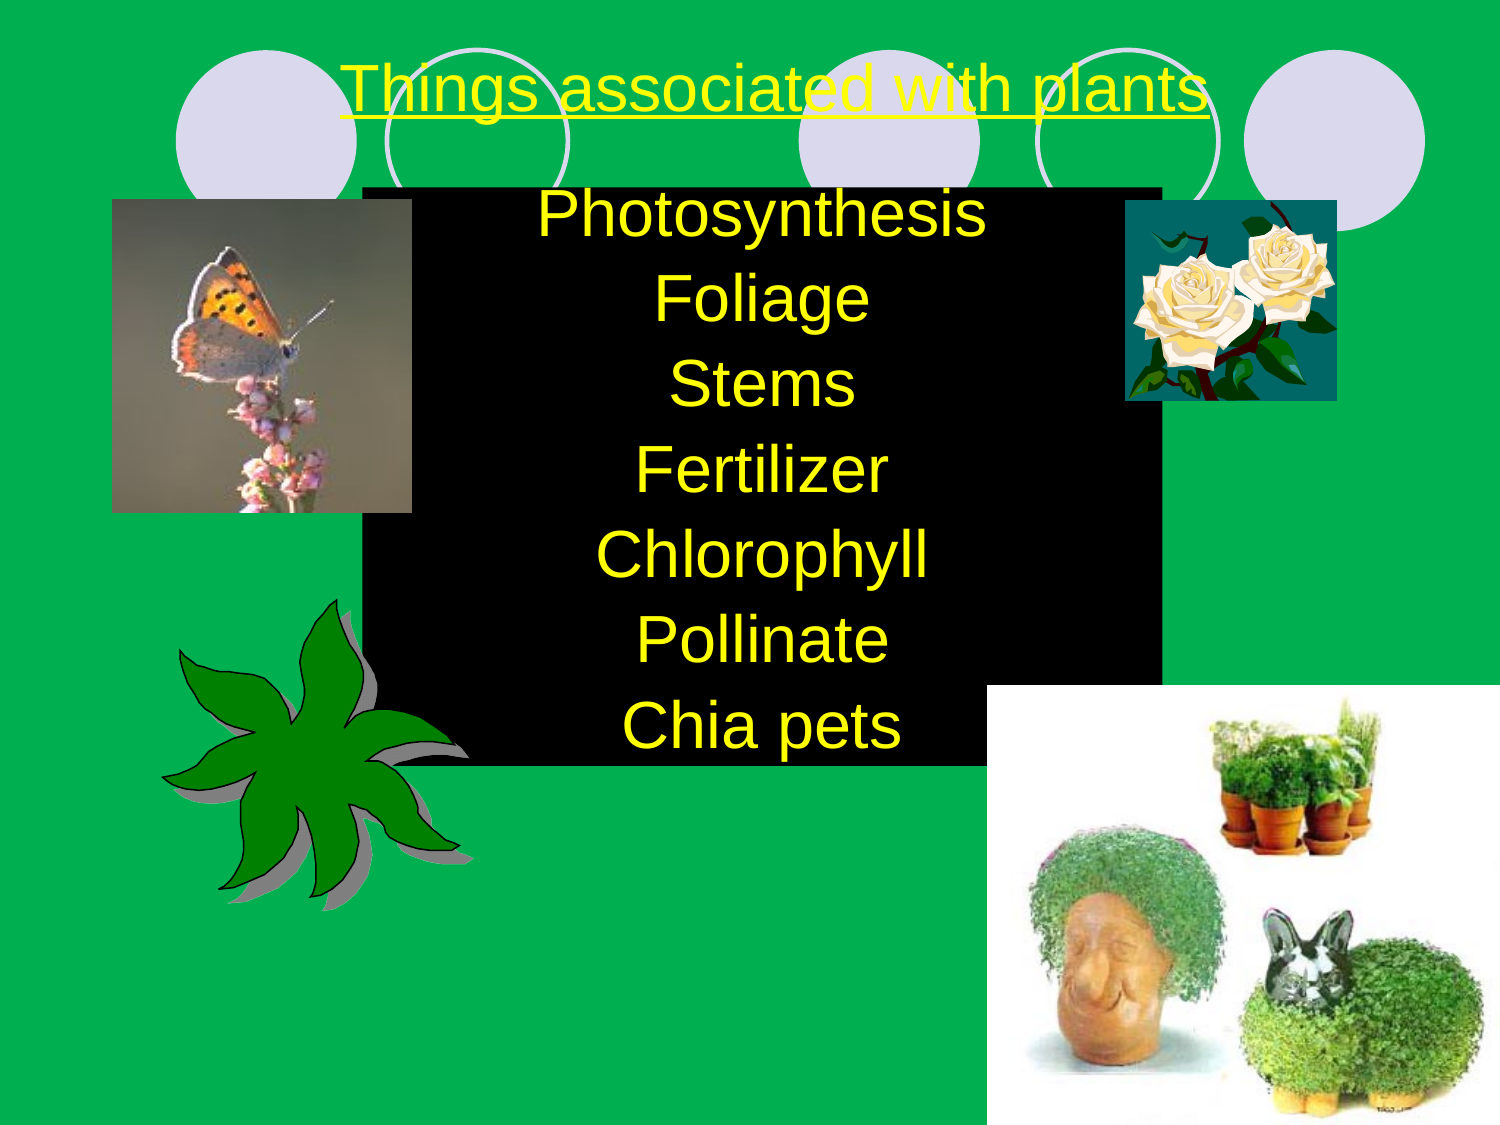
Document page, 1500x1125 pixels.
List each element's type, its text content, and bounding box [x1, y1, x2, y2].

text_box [112, 187, 1500, 1125]
text_box Things associated with plants [75, 37, 1475, 133]
